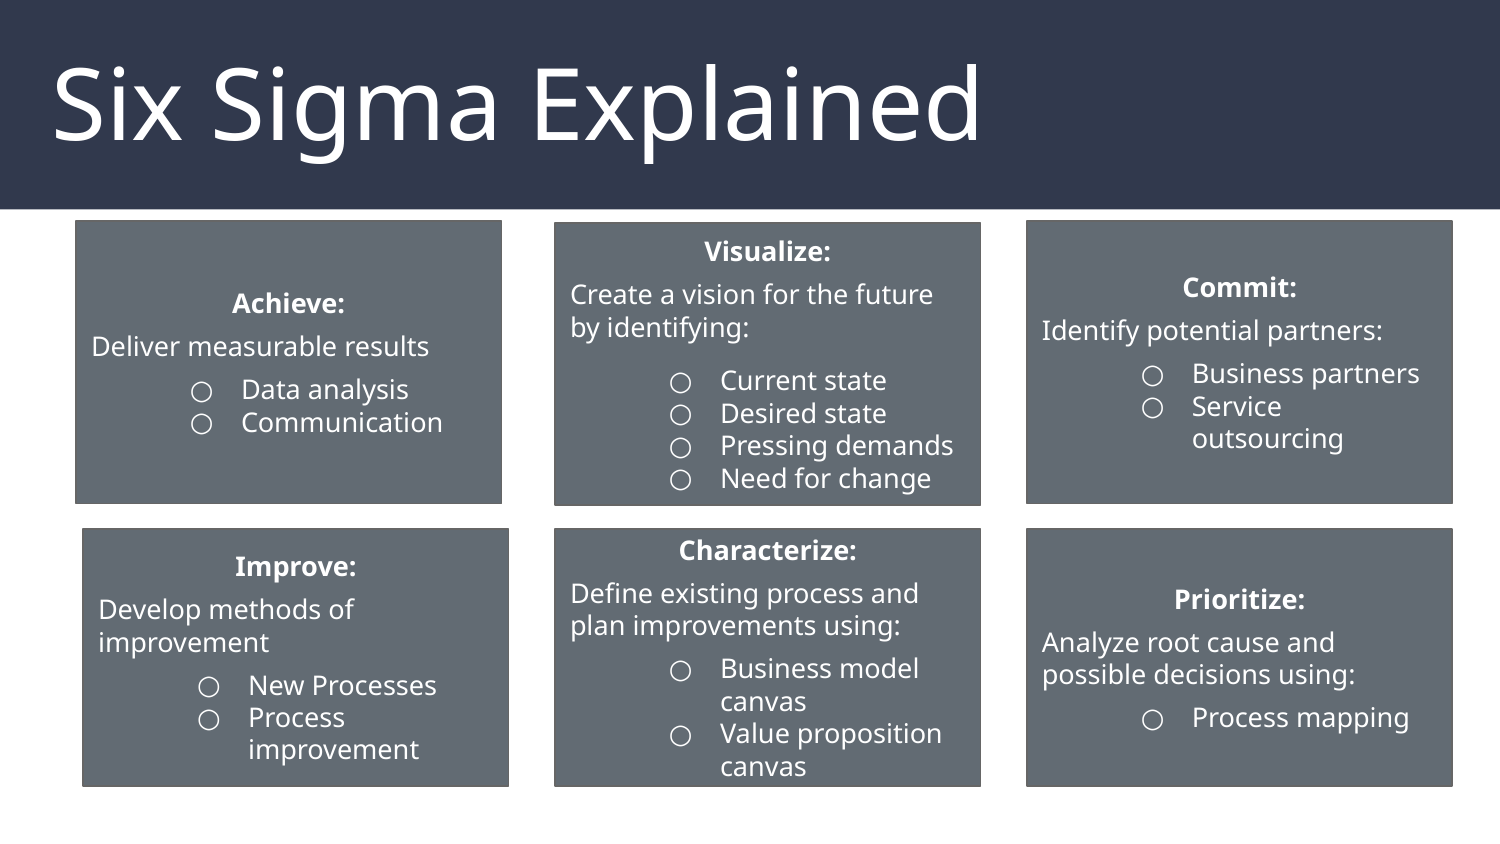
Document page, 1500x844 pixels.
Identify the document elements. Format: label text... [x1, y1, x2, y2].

text_box Prioritize: Analyze root cause and possible decisions using: Process mapping [1026, 529, 1453, 786]
text_box Achieve: Deliver measurable results Data analysis Communication [76, 221, 502, 504]
text_box Six Sigma Explained [36, 32, 1431, 169]
text_box Improve: Develop methods of improvement New Processes Process improvement [83, 529, 509, 786]
text_box Characterize: Define existing process and plan improvements using: Business model canvas Value proposition canvas [555, 529, 981, 786]
text_box Commit: Identify potential partners: Business partners Service outsourcing [1026, 221, 1453, 504]
text_box Visualize: Create a vision for the future by identifying: Current state Desired state Pressing demands Need for change [555, 222, 981, 506]
